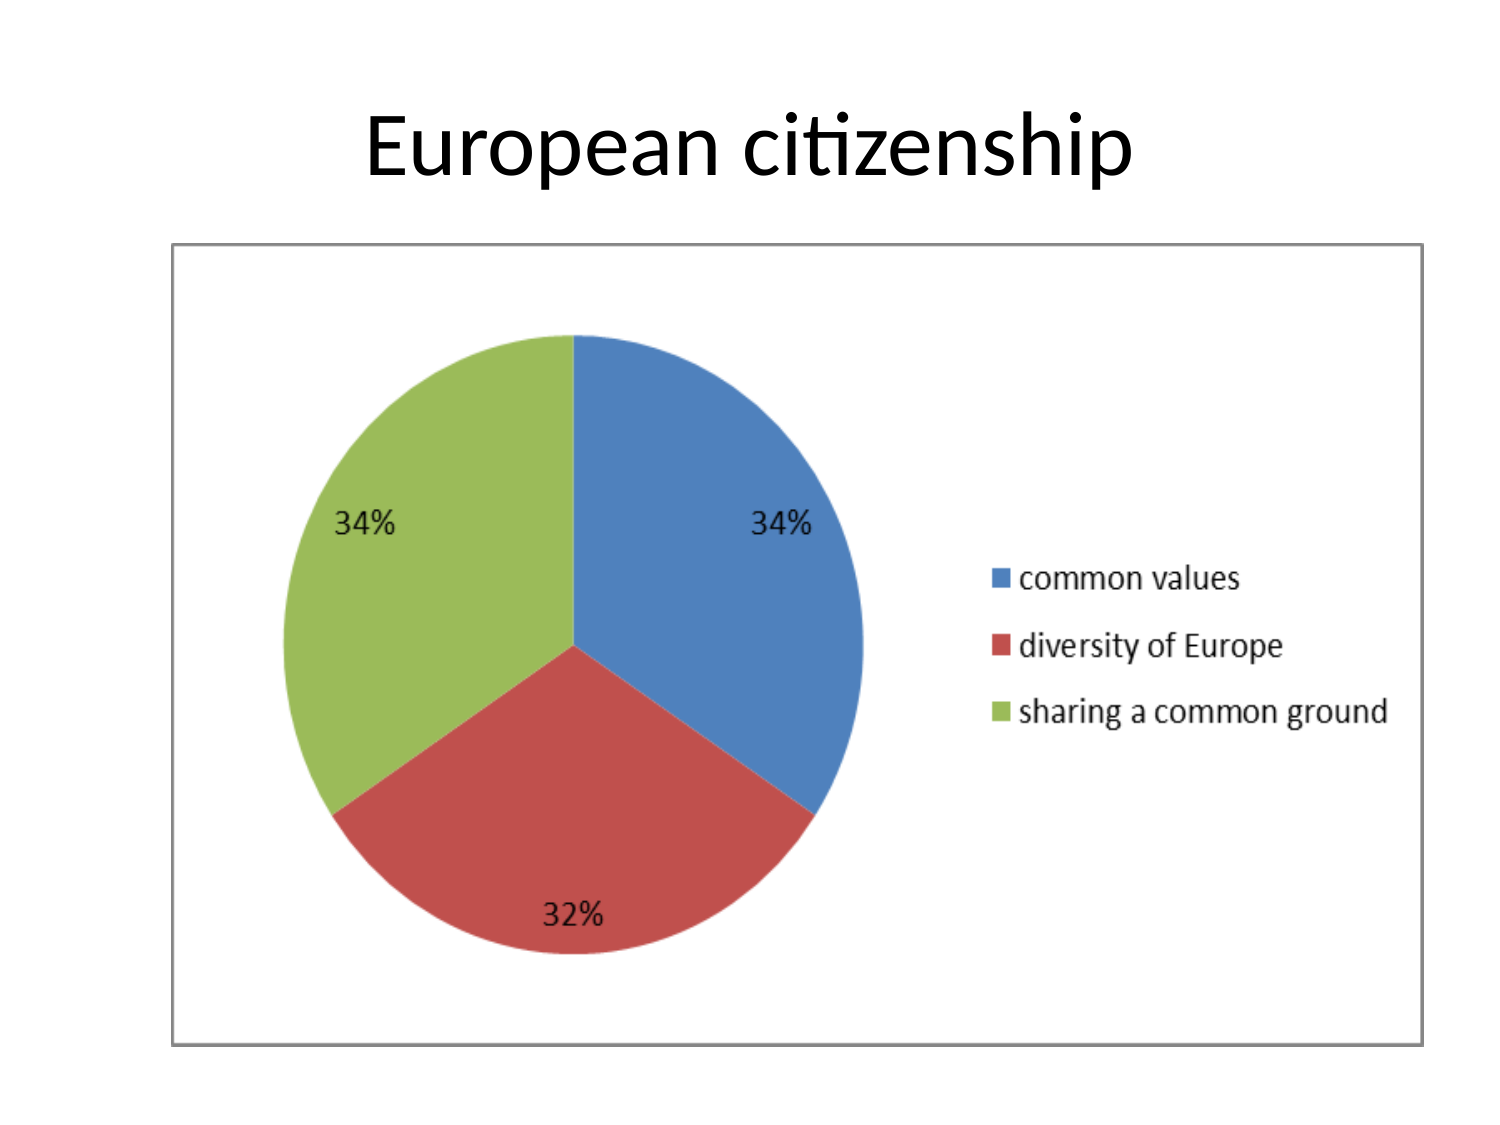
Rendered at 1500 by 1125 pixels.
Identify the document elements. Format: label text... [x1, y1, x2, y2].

title European citizenship [75, 45, 1425, 233]
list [170, 243, 1424, 1047]
